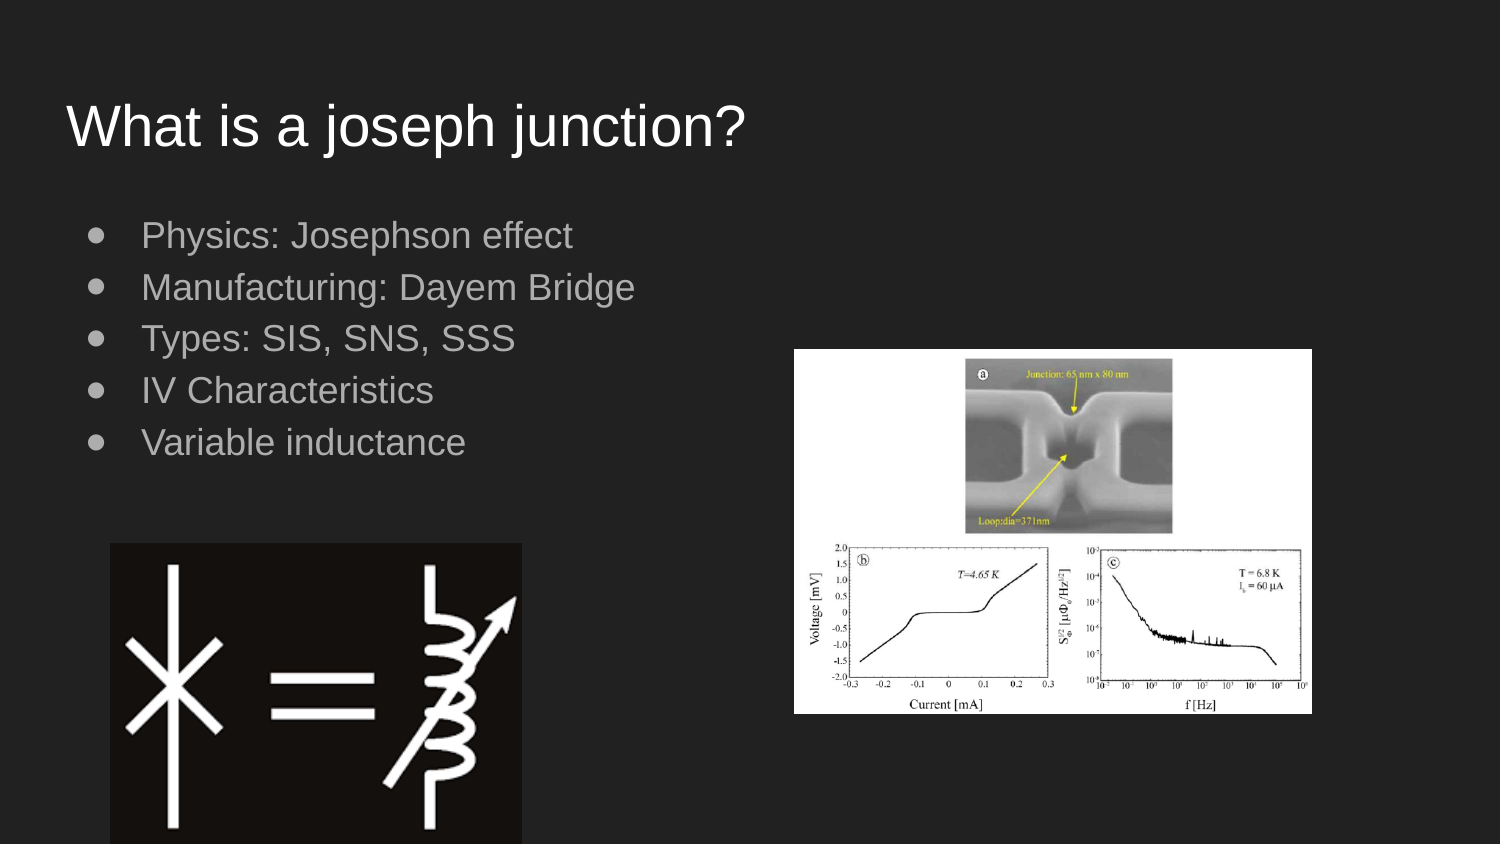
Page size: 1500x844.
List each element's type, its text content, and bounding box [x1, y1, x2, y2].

picture [110, 543, 522, 844]
picture [793, 349, 1312, 714]
title What is a joseph junction? [51, 72, 1449, 167]
list Physics: Josephson effect Manufacturing: Dayem Bridge Types: SIS, SNS, SSS IV Characteristics Variable inductance [51, 189, 1449, 750]
